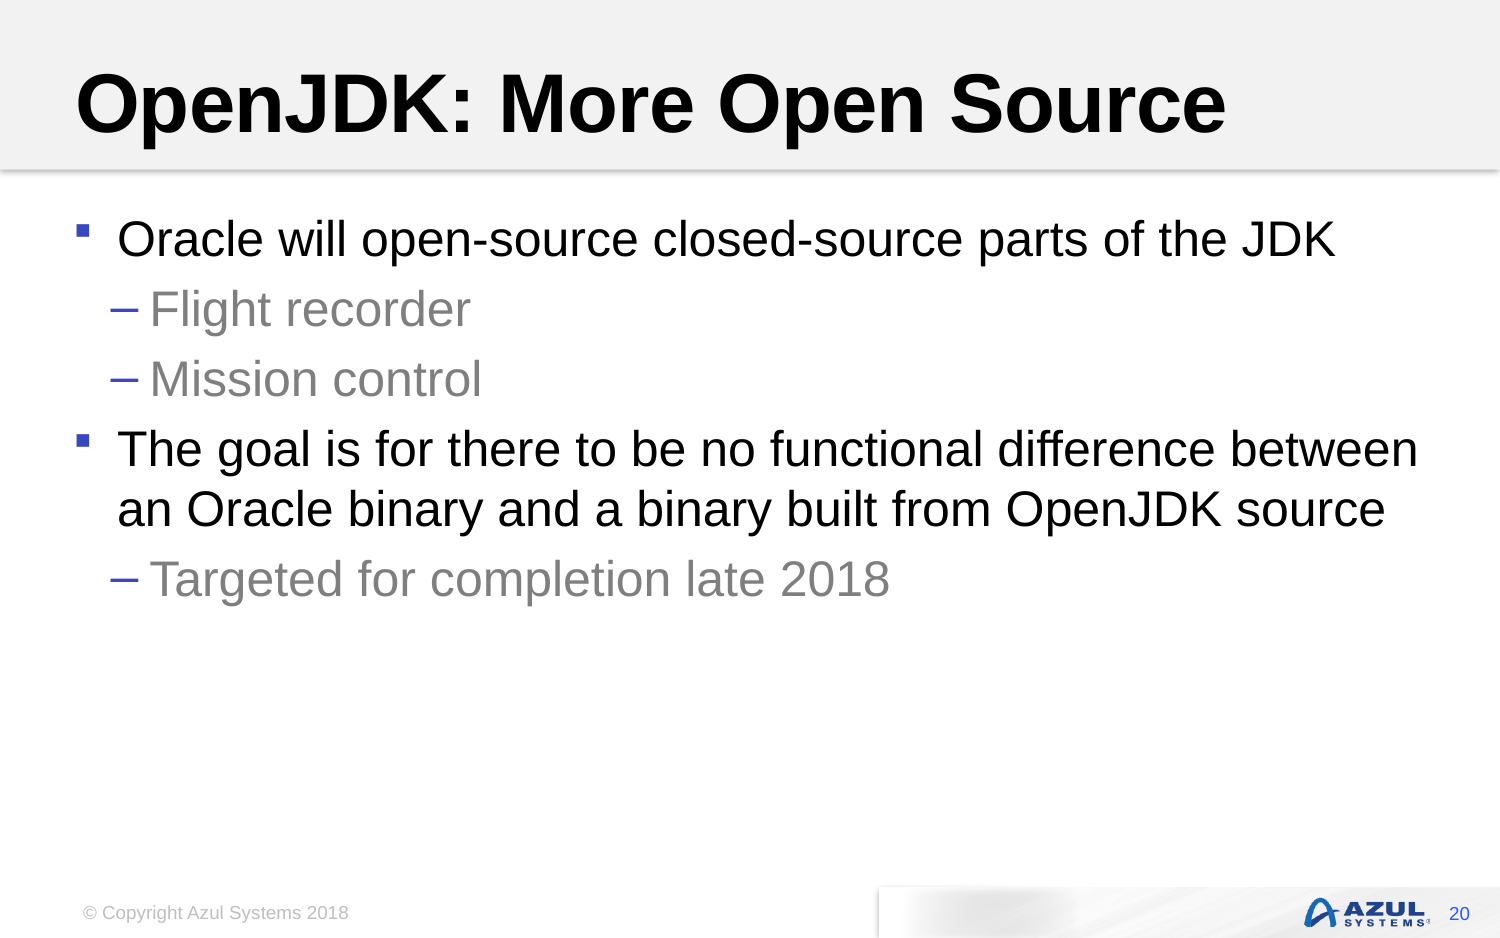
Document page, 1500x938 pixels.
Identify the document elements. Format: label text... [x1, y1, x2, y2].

title OpenJDK: More Open Source [75, 49, 1430, 178]
text_box [1050, 887, 1060, 891]
list Oracle will open-source closed-source parts of the JDK Flight recorder Mission control The goal is for there to be no functional difference between an Oracle binary and a binary built from OpenJDK source Targeted for completion late 2018 [73, 206, 1428, 836]
picture [1067, 887, 1434, 938]
slide_number 20 [1434, 887, 1500, 938]
